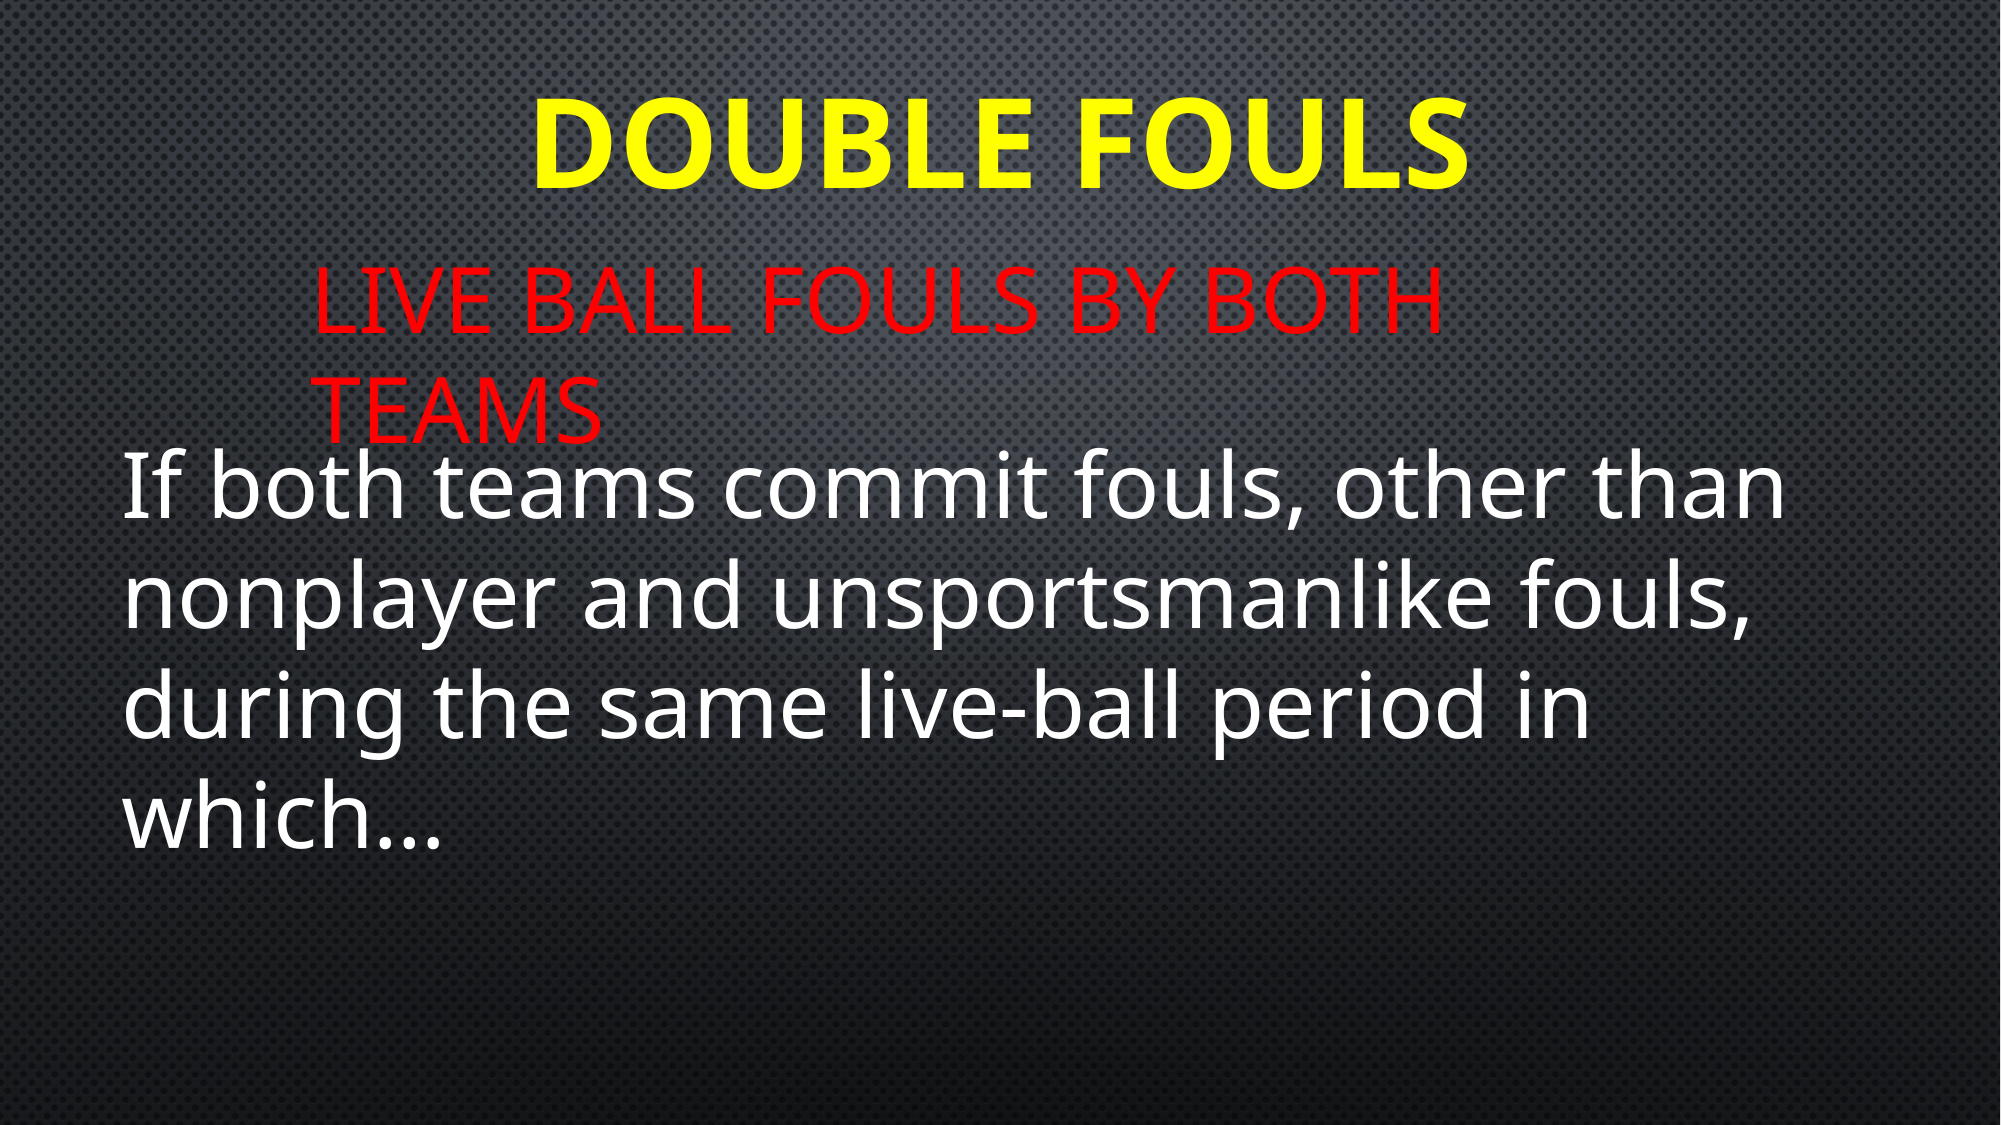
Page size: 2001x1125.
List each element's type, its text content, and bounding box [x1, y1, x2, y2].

title DOUBLE FOULS [91, 39, 1909, 237]
text_box LIVE BALL FOULS BY BOTH TEAMS [296, 234, 1704, 469]
text_box If both teams commit fouls, other than nonplayer and unsportsmanlike fouls, during the same live-ball period in which… [106, 320, 1894, 995]
